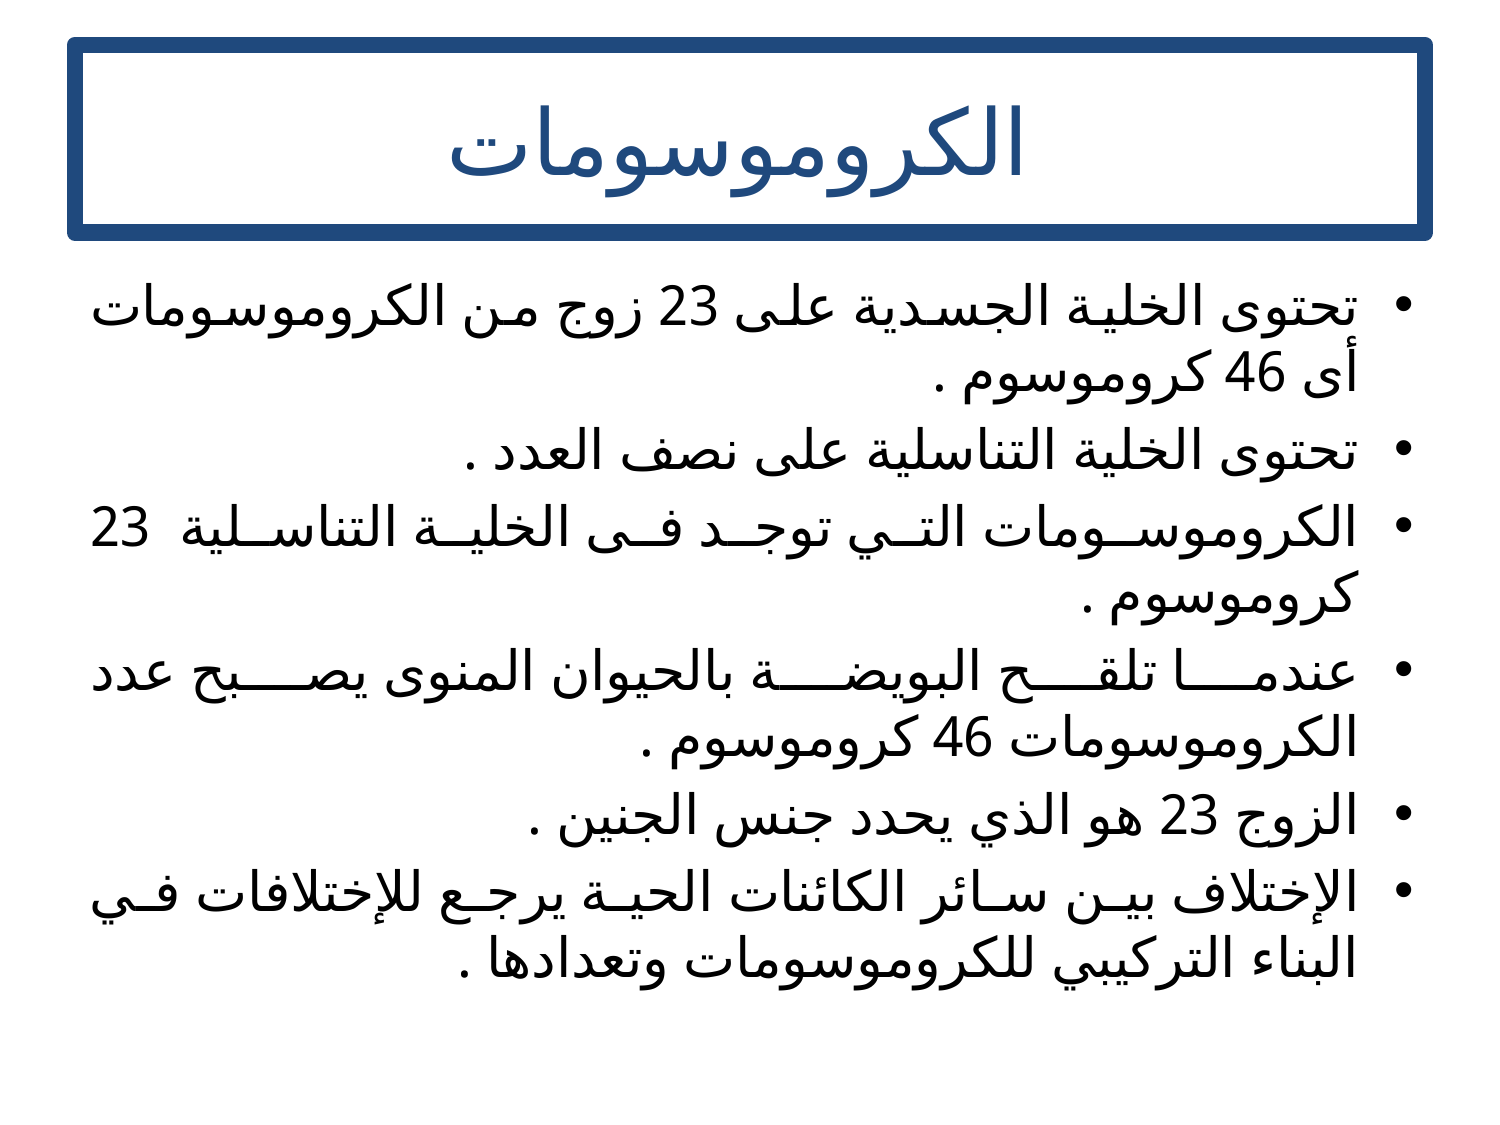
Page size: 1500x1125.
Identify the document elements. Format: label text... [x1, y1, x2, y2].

title الكروموسومات [75, 45, 1425, 233]
list تحتوى الخلية الجسدية على 23 زوج من الكروموسومات أى 46 كروموسوم . تحتوى الخلية التناسلية على نصف العدد . الكروموسومات التي توجد فى الخلية التناسلية 23 كروموسوم . عندما تلقح البويضة بالحيوان المنوى يصبح عدد الكروموسومات 46 كروموسوم . الزوج 23 هو الذي يحدد جنس الجنين . الإختلاف بين سائر الكائنات الحية يرجع للإختلافات في البناء التركيبي للكروموسومات وتعدادها . [75, 262, 1425, 1005]
